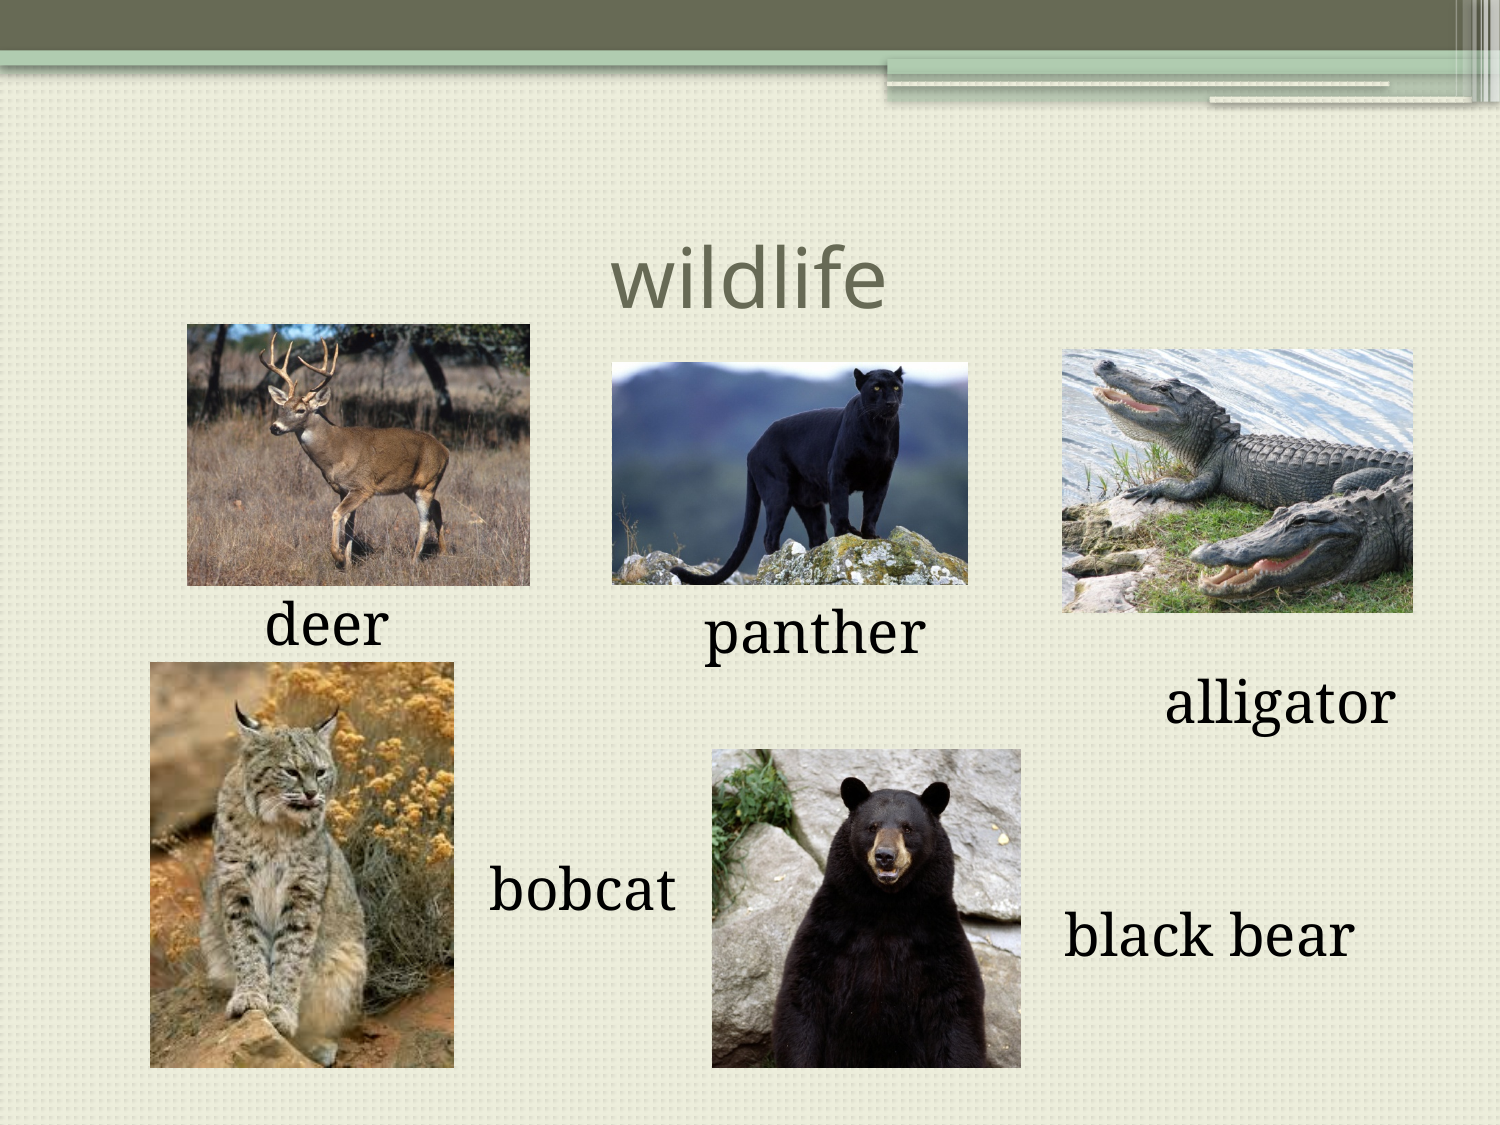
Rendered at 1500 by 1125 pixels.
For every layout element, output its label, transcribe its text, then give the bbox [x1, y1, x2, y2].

text_box bobcat [474, 844, 705, 930]
text_box alligator [1149, 612, 1438, 743]
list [149, 662, 454, 1068]
picture [1062, 349, 1413, 613]
text_box panther [689, 587, 978, 673]
picture [187, 324, 530, 586]
picture [712, 749, 1021, 1068]
text_box deer [249, 596, 425, 659]
title wildlife [75, 187, 1425, 363]
picture [612, 362, 968, 585]
text_box black bear [1050, 891, 1388, 976]
